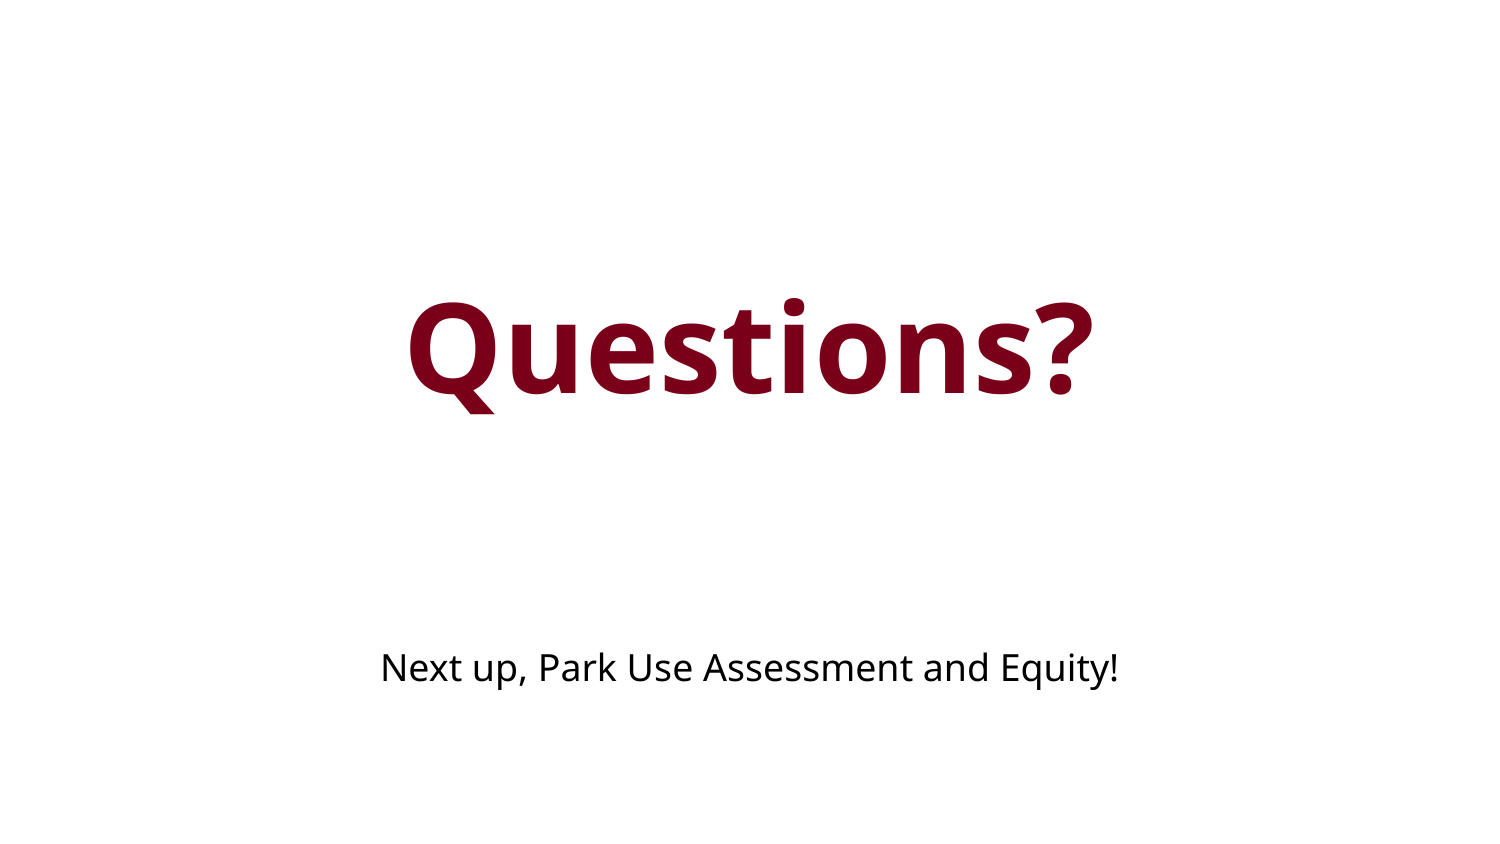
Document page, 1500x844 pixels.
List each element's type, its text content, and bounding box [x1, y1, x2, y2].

list Next up, Park Use Assessment and Equity! [51, 622, 1449, 731]
title Questions? [51, 181, 1449, 434]
